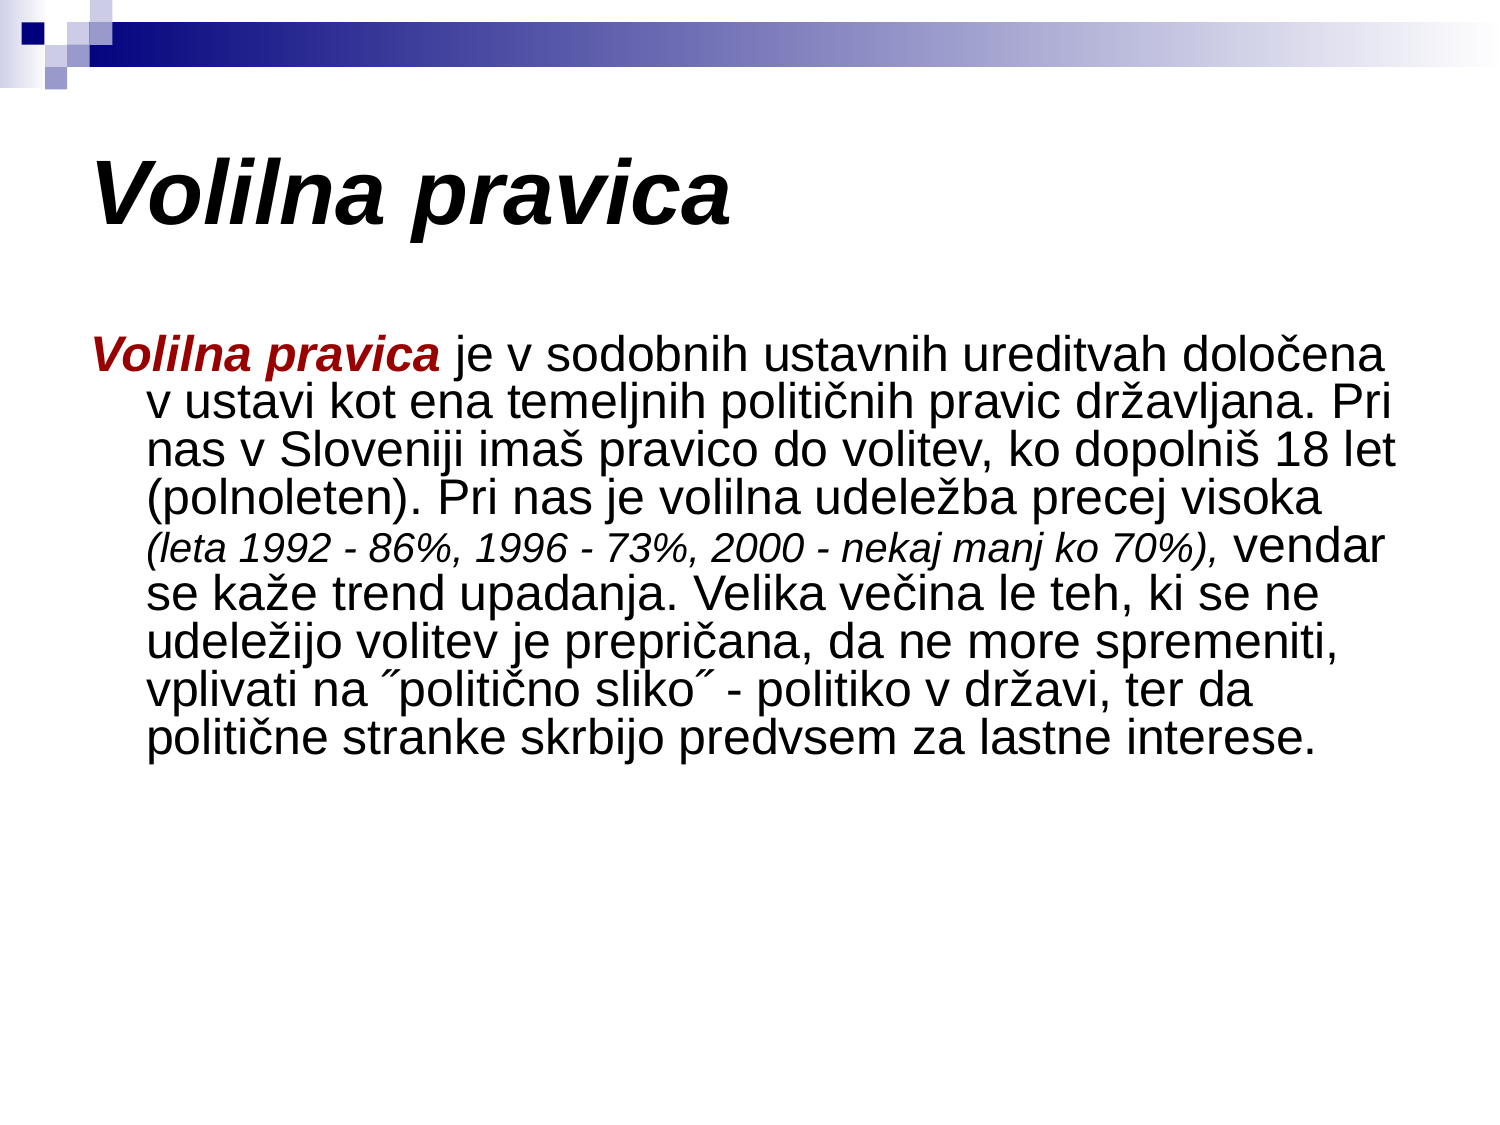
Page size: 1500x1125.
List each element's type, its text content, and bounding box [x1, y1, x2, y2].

list Volilna pravica je v sodobnih ustavnih ureditvah določena v ustavi kot ena temeljnih političnih pravic državljana. Pri nas v Sloveniji imaš pravico do volitev, ko dopolniš 18 let (polnoleten). Pri nas je volilna udeležba precej visoka (leta 1992 - 86%, 1996 - 73%, 2000 - nekaj manj ko 70%), vendar se kaže trend upadanja. Velika večina le teh, ki se ne udeležijo volitev je prepričana, da ne more spremeniti, vplivati na ˝politično sliko˝ - politiko v državi, ter da politične stranke skrbijo predvsem za lastne interese. [75, 324, 1425, 963]
title Volilna pravica [75, 75, 1425, 300]
